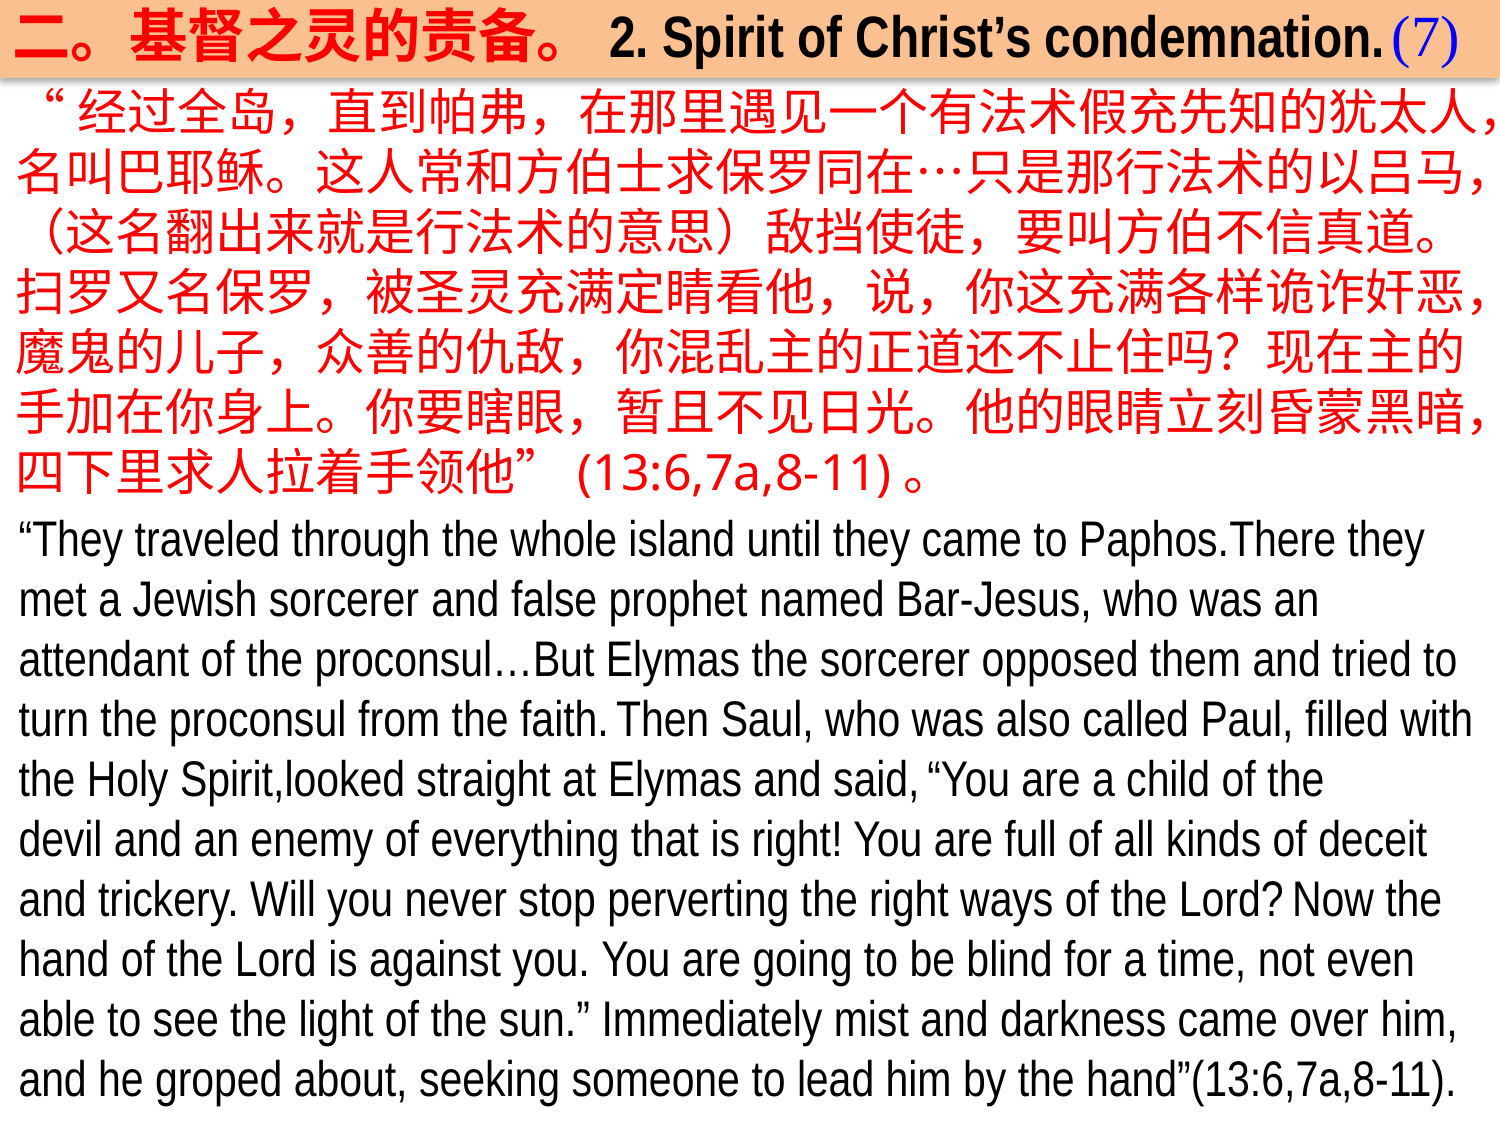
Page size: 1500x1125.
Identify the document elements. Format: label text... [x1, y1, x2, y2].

text_box “They traveled through the whole island until they came to Paphos.There they met a Jewish sorcerer and false prophet named Bar-Jesus, who was an attendant of the proconsul…But Elymas the sorcerer opposed them and tried to turn the proconsul from the faith. Then Saul, who was also called Paul, filled with the Holy Spirit,looked straight at Elymas and said, “You are a child of the devil and an enemy of everything that is right! You are full of all kinds of deceit and trickery. Will you never stop perverting the right ways of the Lord? Now the hand of the Lord is against you. You are going to be blind for a time, not even able to see the light of the sun.” Immediately mist and darkness came over him, and he groped about, seeking someone to lead him by the hand”(13:6,7a,8-11). [3, 499, 1500, 1115]
text_box 二。基督之灵的责备。2. Spirit of Christ’s condemnation. [0, 0, 1500, 77]
text_box “经过全岛，直到帕弗，在那里遇见一个有法术假充先知的犹太人，名叫巴耶稣。这人常和方伯士求保罗同在…只是那行法术的以吕马，（这名翻出来就是行法术的意思）敌挡使徒，要叫方伯不信真道。扫罗又名保罗，被圣灵充满定睛看他，说，你这充满各样诡诈奸恶，魔鬼的儿子，众善的仇敌，你混乱主的正道还不止住吗？现在主的手加在你身上。你要瞎眼，暂且不见日光。他的眼睛立刻昏蒙黑暗，四下里求人拉着手领他”(13:6,7a,8-11)。 [1, 86, 1500, 508]
text_box (7) [1376, 0, 1500, 76]
